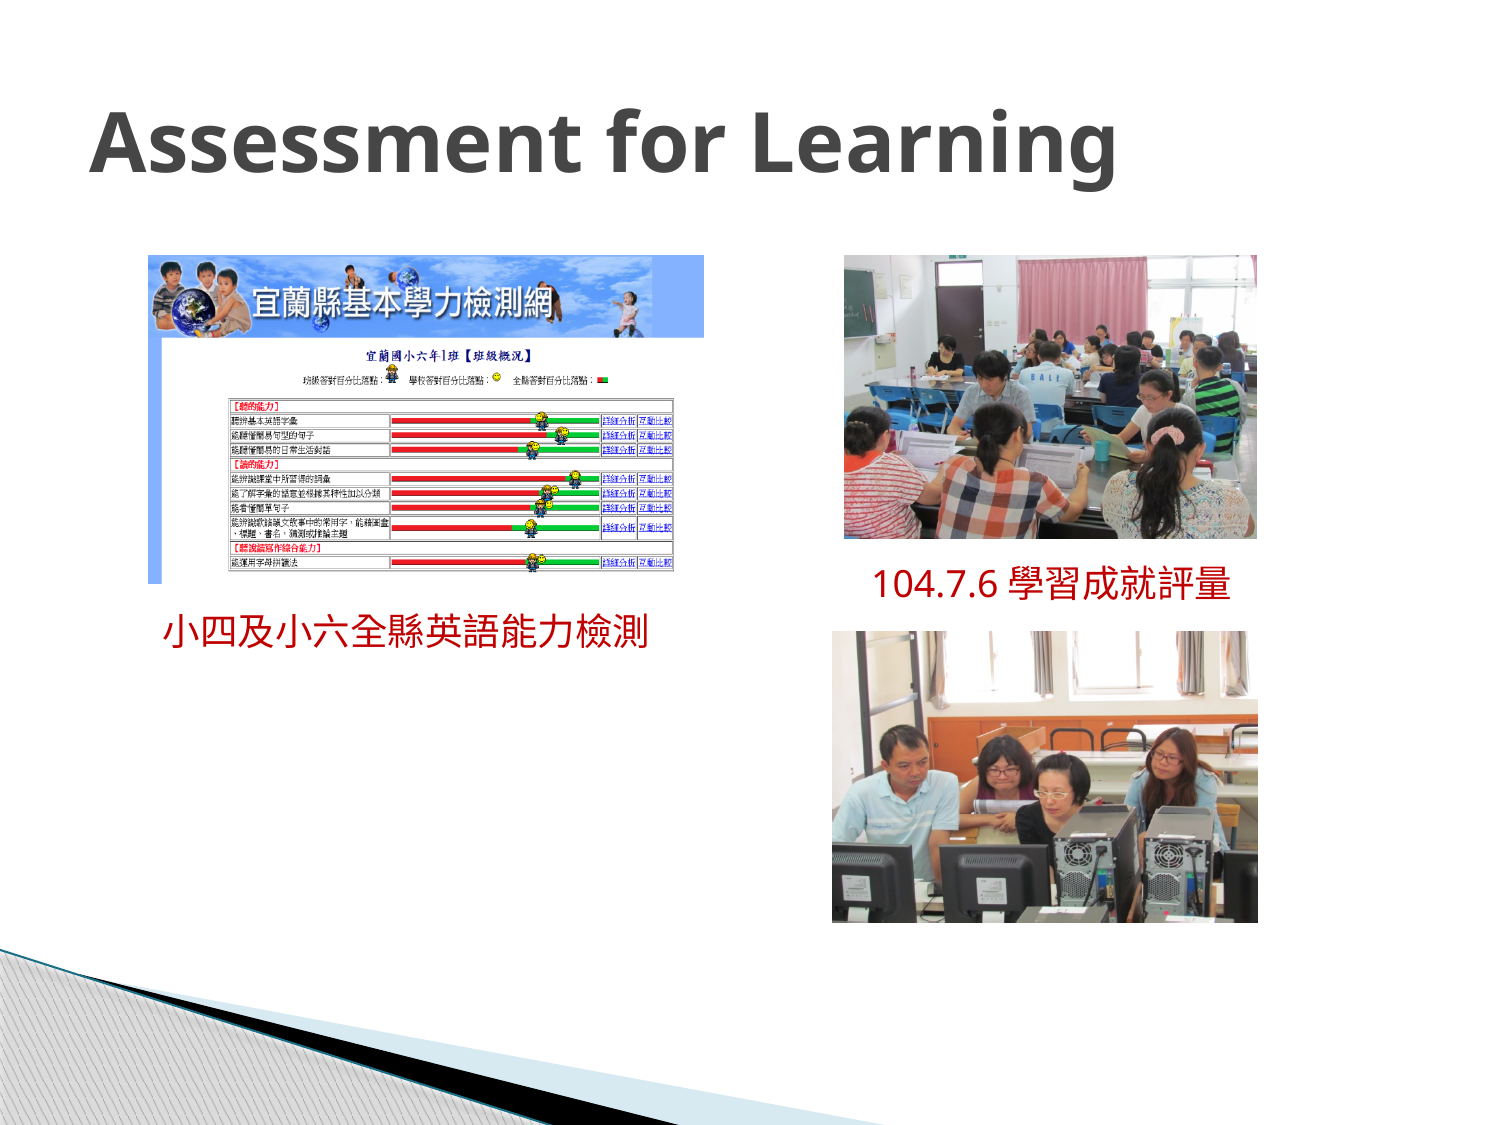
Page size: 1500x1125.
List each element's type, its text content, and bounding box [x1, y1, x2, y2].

text_box 小四及小六全縣英語能力檢測 [148, 601, 691, 661]
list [844, 255, 1257, 540]
picture [832, 631, 1259, 923]
title Assessment for Learning [75, 45, 1425, 233]
text_box 104.7.6學習成就評量 [856, 552, 1258, 613]
picture [147, 255, 704, 584]
